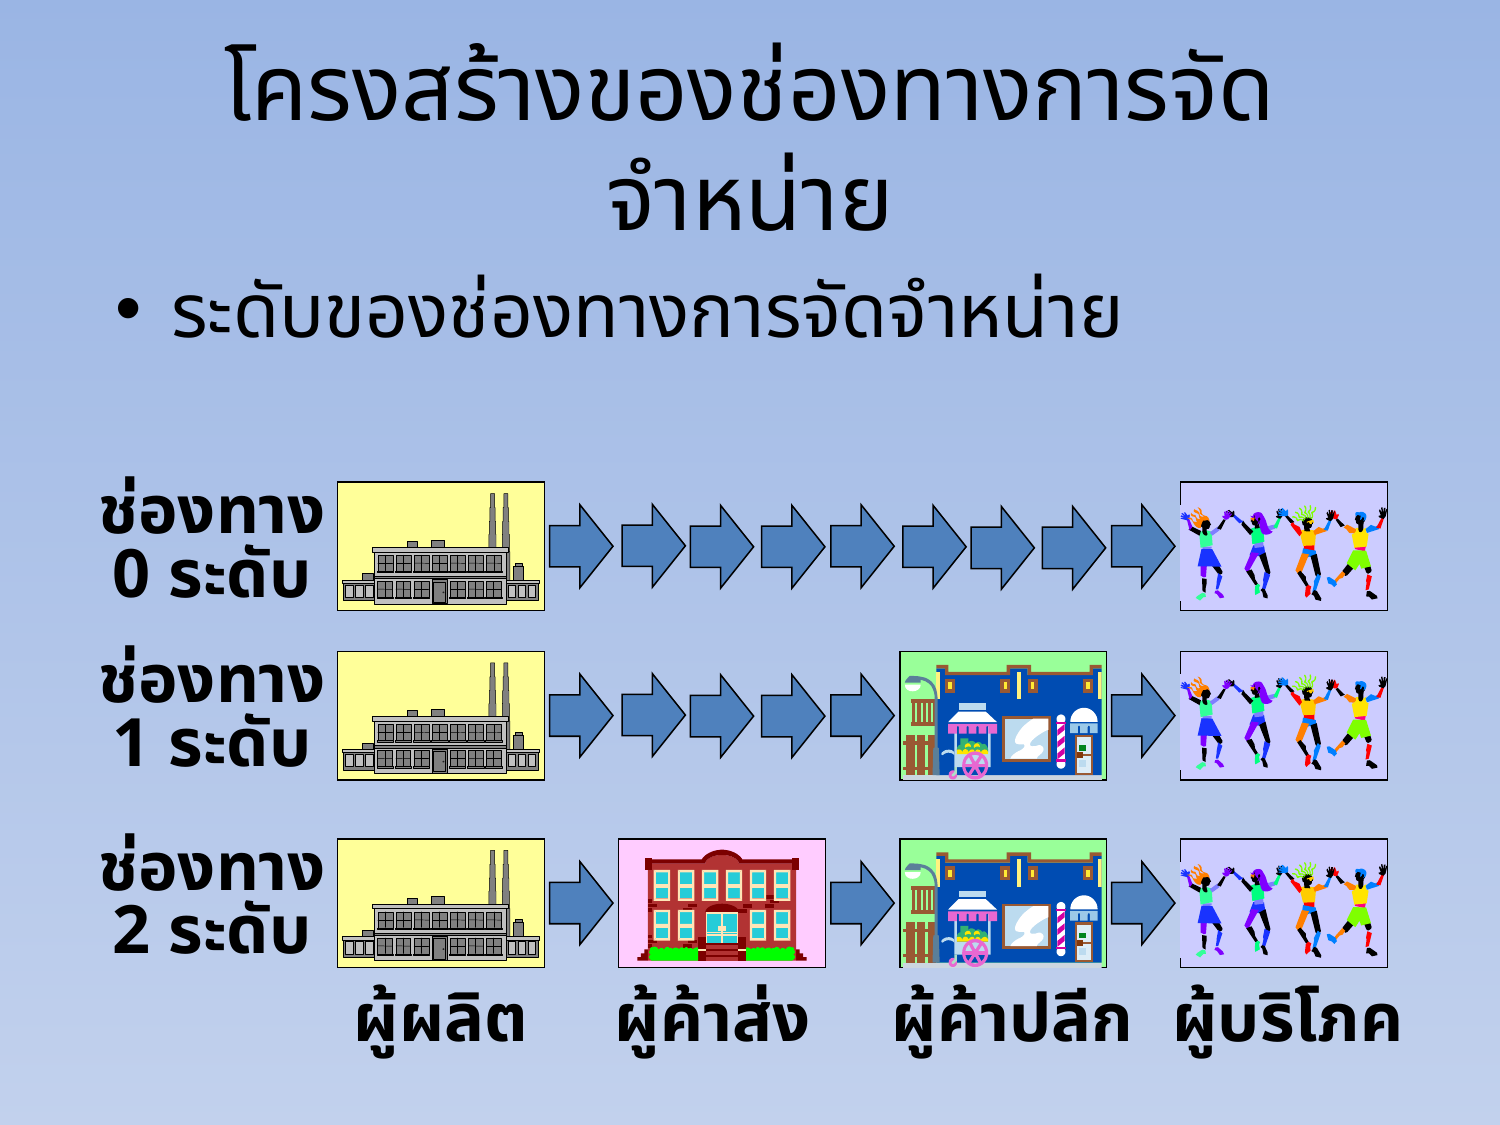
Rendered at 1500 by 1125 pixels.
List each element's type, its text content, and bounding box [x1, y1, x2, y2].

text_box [116, 474, 1176, 624]
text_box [337, 481, 1388, 1064]
title โครงสร้างของช่องทางการจัดจำหน่าย [75, 45, 1425, 233]
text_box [116, 643, 332, 1064]
list ระดับของช่องทางการจัดจำหน่าย [100, 255, 1376, 393]
